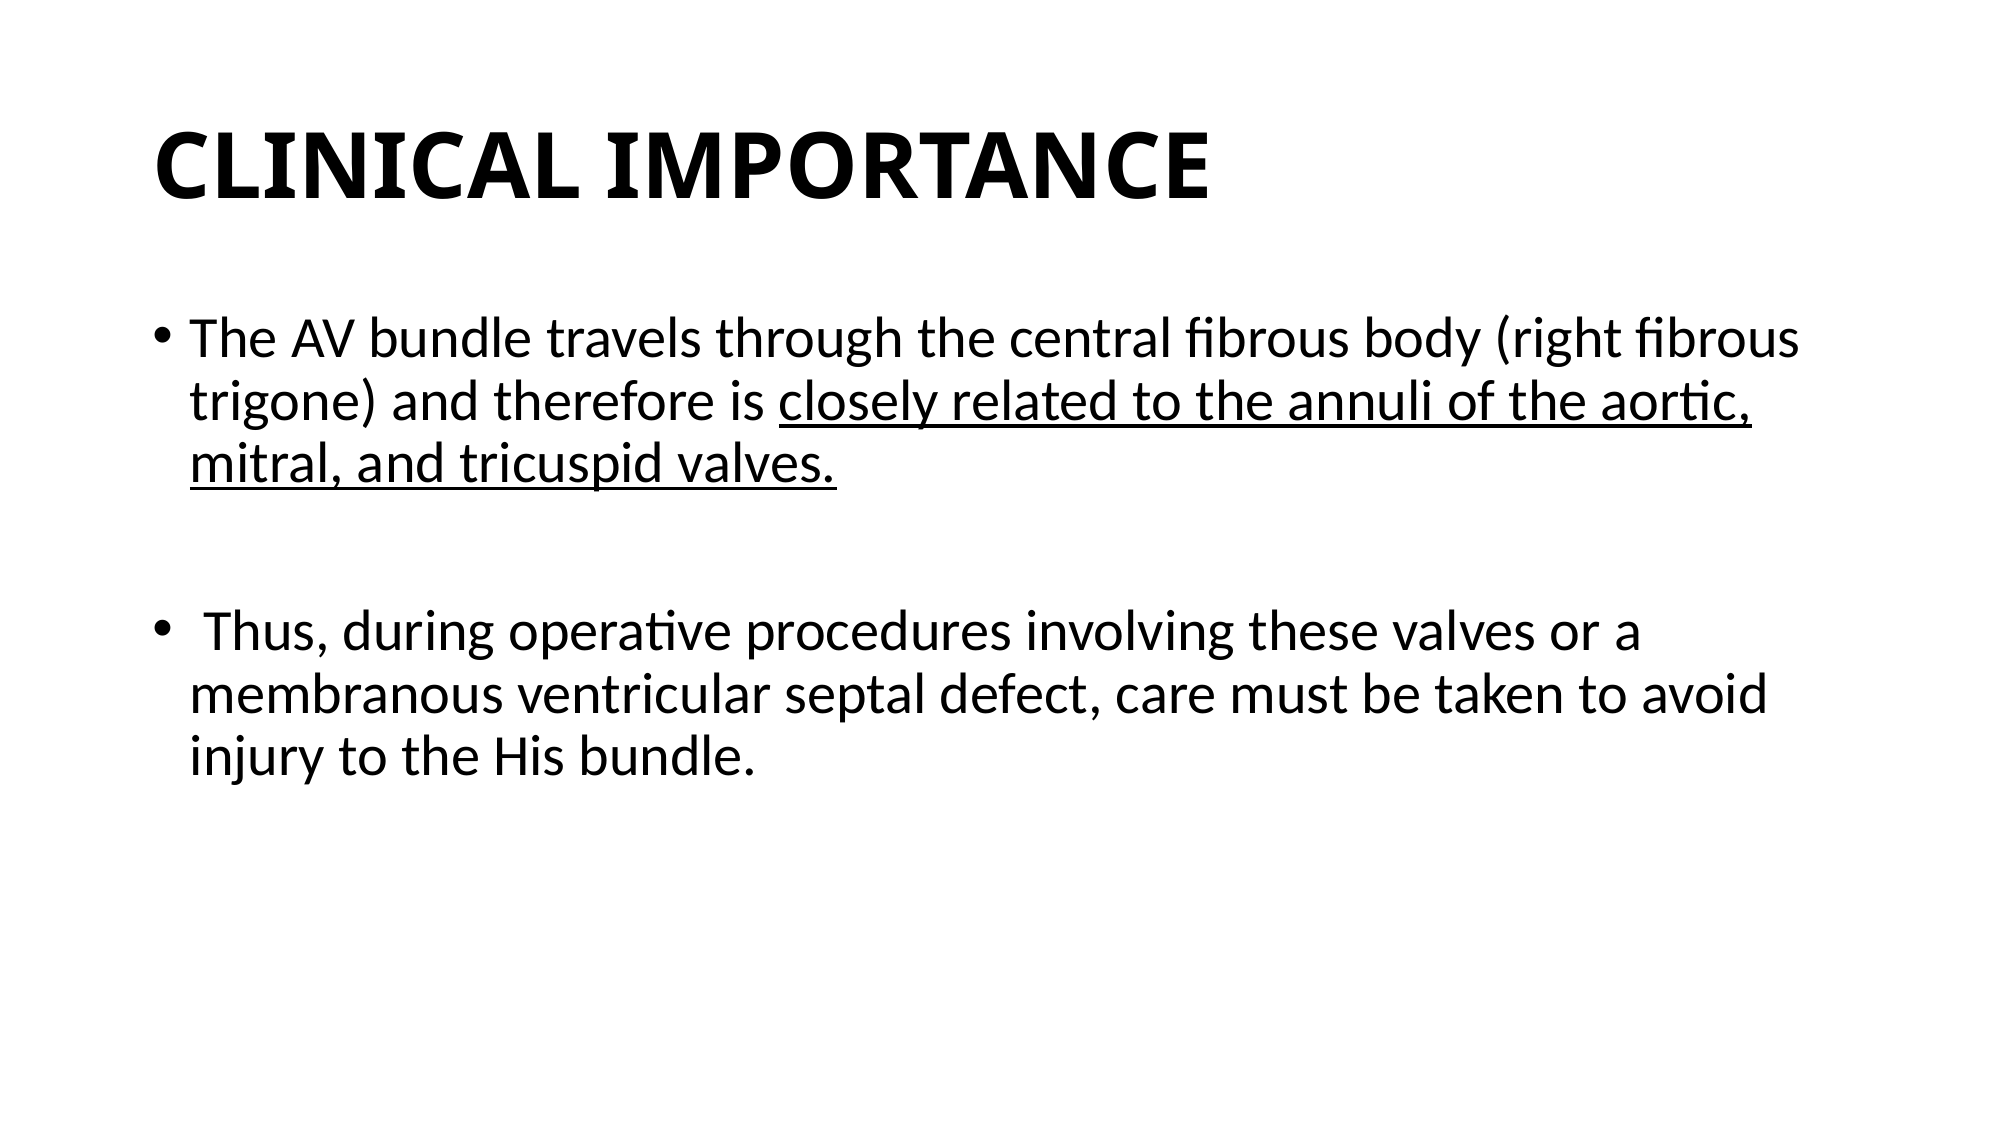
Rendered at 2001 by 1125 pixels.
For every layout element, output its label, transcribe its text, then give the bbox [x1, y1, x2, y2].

title CLINICAL IMPORTANCE [137, 59, 1863, 278]
list The AV bundle travels through the central fibrous body (right fibrous trigone) and therefore is closely related to the annuli of the aortic, mitral, and tricuspid valves. Thus, during operative procedures involving these valves or a membranous ventricular septal defect, care must be taken to avoid injury to the His bundle. [137, 299, 1863, 1014]
